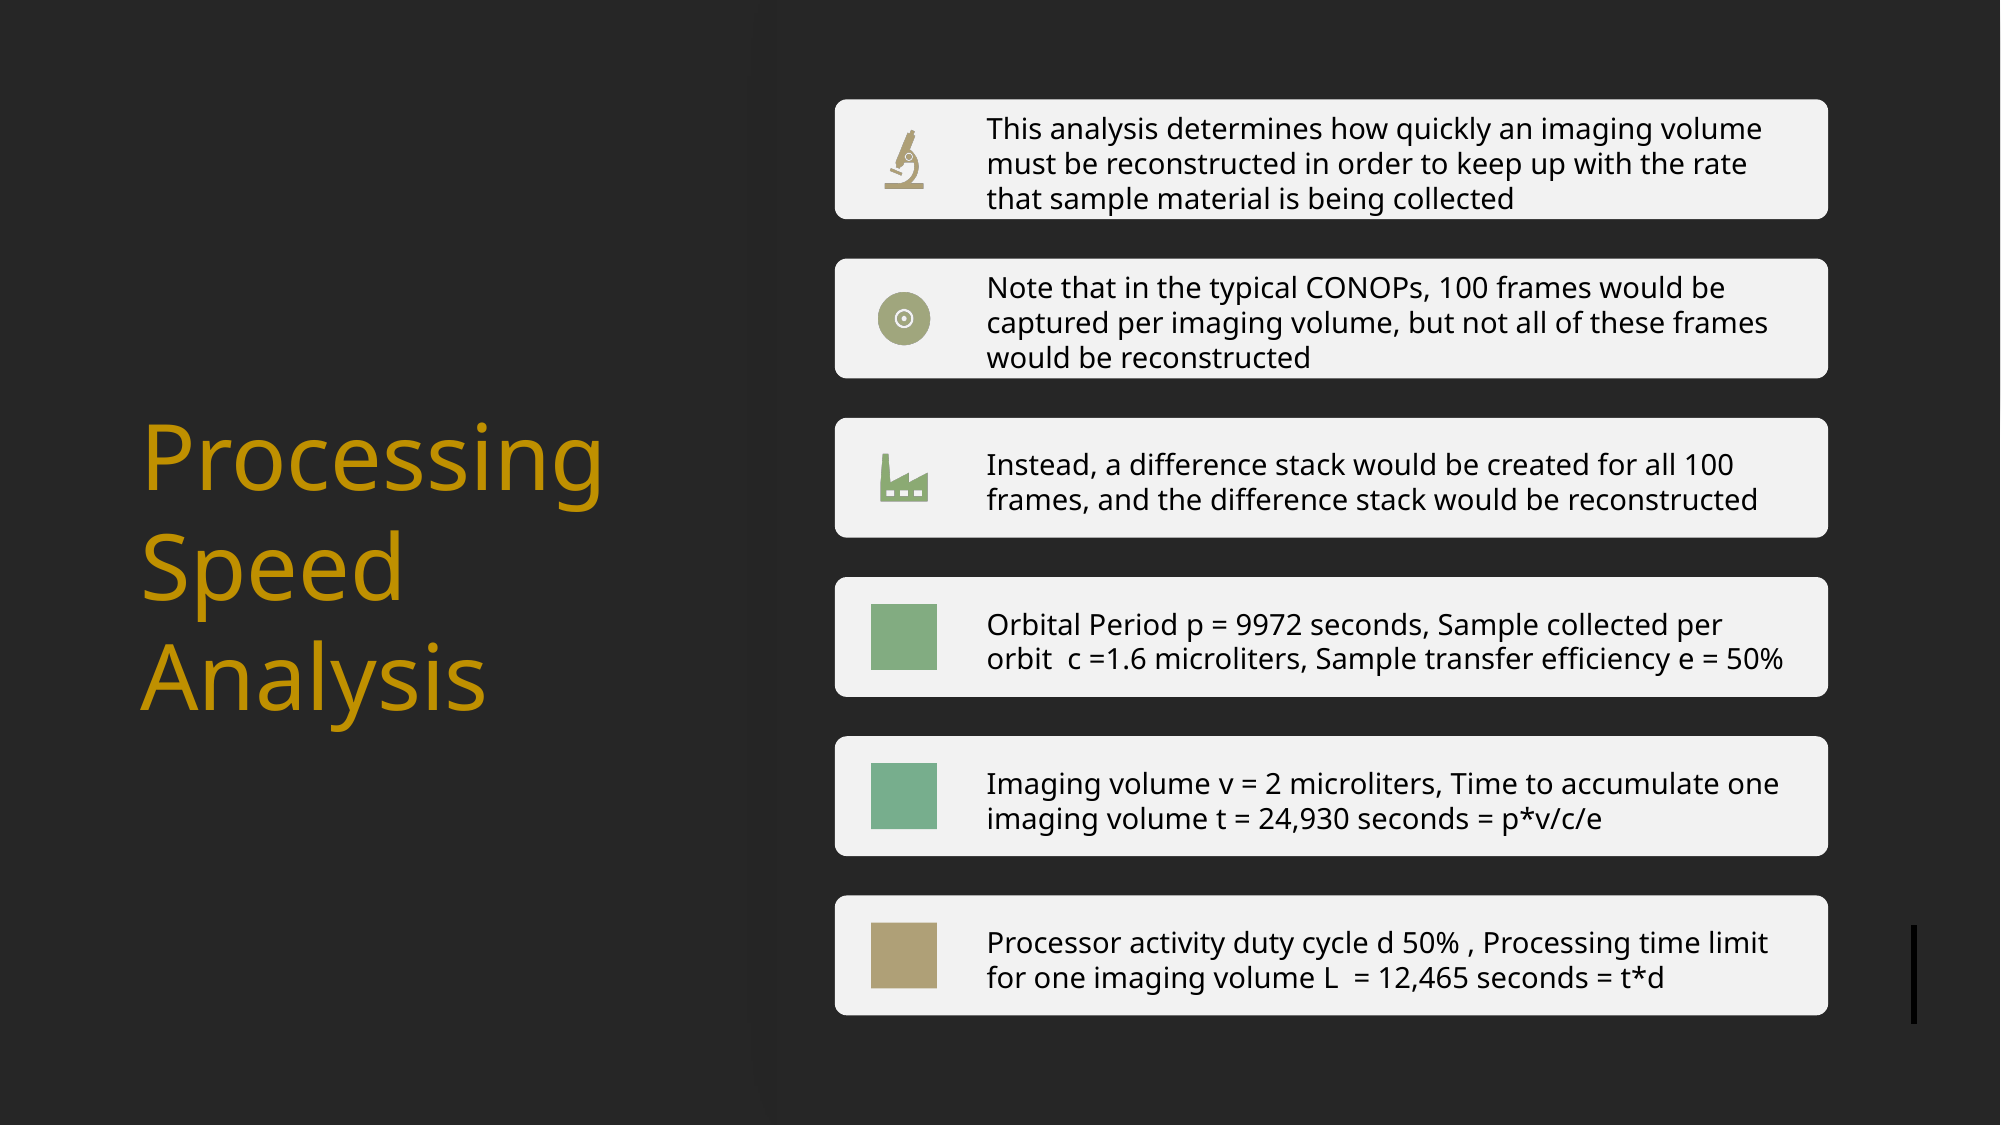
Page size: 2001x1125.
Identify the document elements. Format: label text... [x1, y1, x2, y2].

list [834, 98, 1829, 1024]
text_box [0, 0, 776, 1125]
title Processing Speed Analysis [124, 140, 692, 987]
text_box [776, 0, 2000, 1125]
